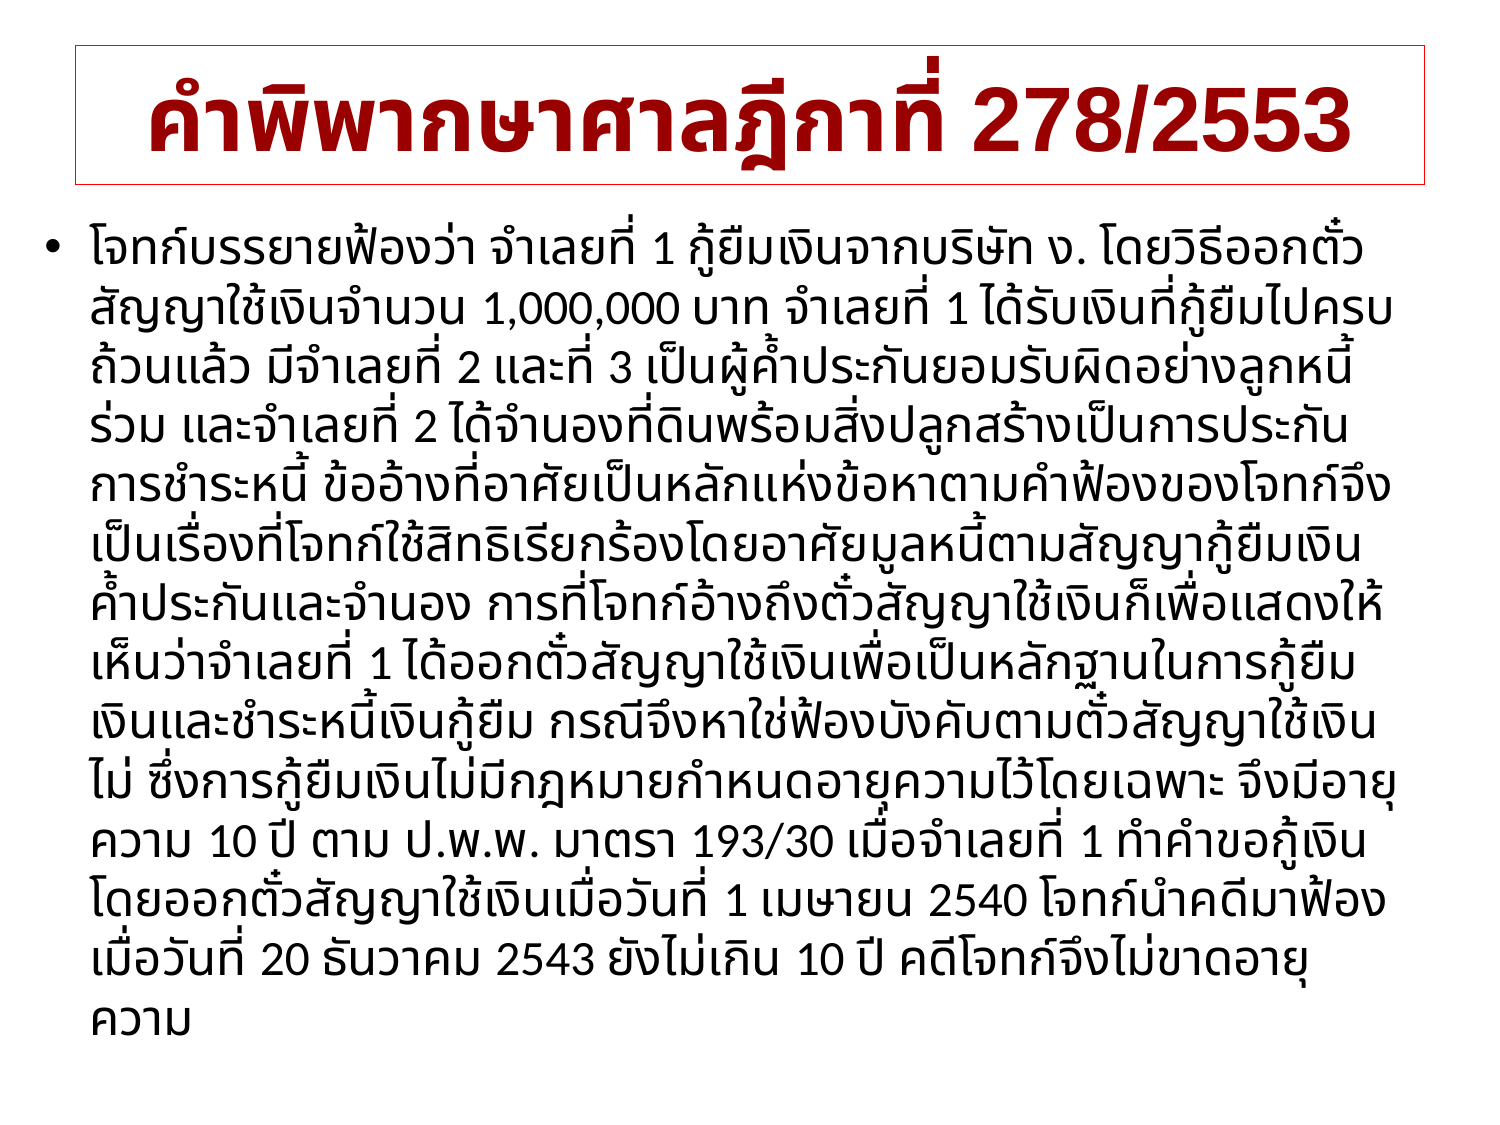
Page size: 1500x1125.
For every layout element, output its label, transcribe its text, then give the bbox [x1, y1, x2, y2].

title คำพิพากษาศาลฎีกาที่ 278/2553 [75, 45, 1425, 185]
list โจทก์บรรยายฟ้องว่า จำเลยที่ 1 กู้ยืมเงินจากบริษัท ง. โดยวิธีออกตั๋วสัญญาใช้เงินจำนวน 1,000,000 บาท จำเลยที่ 1 ได้รับเงินที่กู้ยืมไปครบถ้วนแล้ว มีจำเลยที่ 2 และที่ 3 เป็นผู้ค้ำประกันยอมรับผิดอย่างลูกหนี้ร่วม และจำเลยที่ 2 ได้จำนองที่ดินพร้อมสิ่งปลูกสร้างเป็นการประกันการชำระหนี้ ข้ออ้างที่อาศัยเป็นหลักแห่งข้อหาตามคำฟ้องของโจทก์จึงเป็นเรื่องที่โจทก์ใช้สิทธิเรียกร้องโดยอาศัยมูลหนี้ตามสัญญากู้ยืมเงิน ค้ำประกันและจำนอง การที่โจทก์อ้างถึงตั๋วสัญญาใช้เงินก็เพื่อแสดงให้เห็นว่าจำเลยที่ 1 ได้ออกตั๋วสัญญาใช้เงินเพื่อเป็นหลักฐานในการกู้ยืมเงินและชำระหนี้เงินกู้ยืม กรณีจึงหาใช่ฟ้องบังคับตามตั๋วสัญญาใช้เงินไม่ ซึ่งการกู้ยืมเงินไม่มีกฎหมายกำหนดอายุความไว้โดยเฉพาะ จึงมีอายุความ 10 ปี ตาม ป.พ.พ. มาตรา 193/30 เมื่อจำเลยที่ 1 ทำคำขอกู้เงินโดยออกตั๋วสัญญาใช้เงินเมื่อวันที่ 1 เมษายน 2540 โจทก์นำคดีมาฟ้องเมื่อวันที่ 20 ธันวาคม 2543 ยังไม่เกิน 10 ปี คดีโจทก์จึงไม่ขาดอายุความ [29, 208, 1425, 1059]
